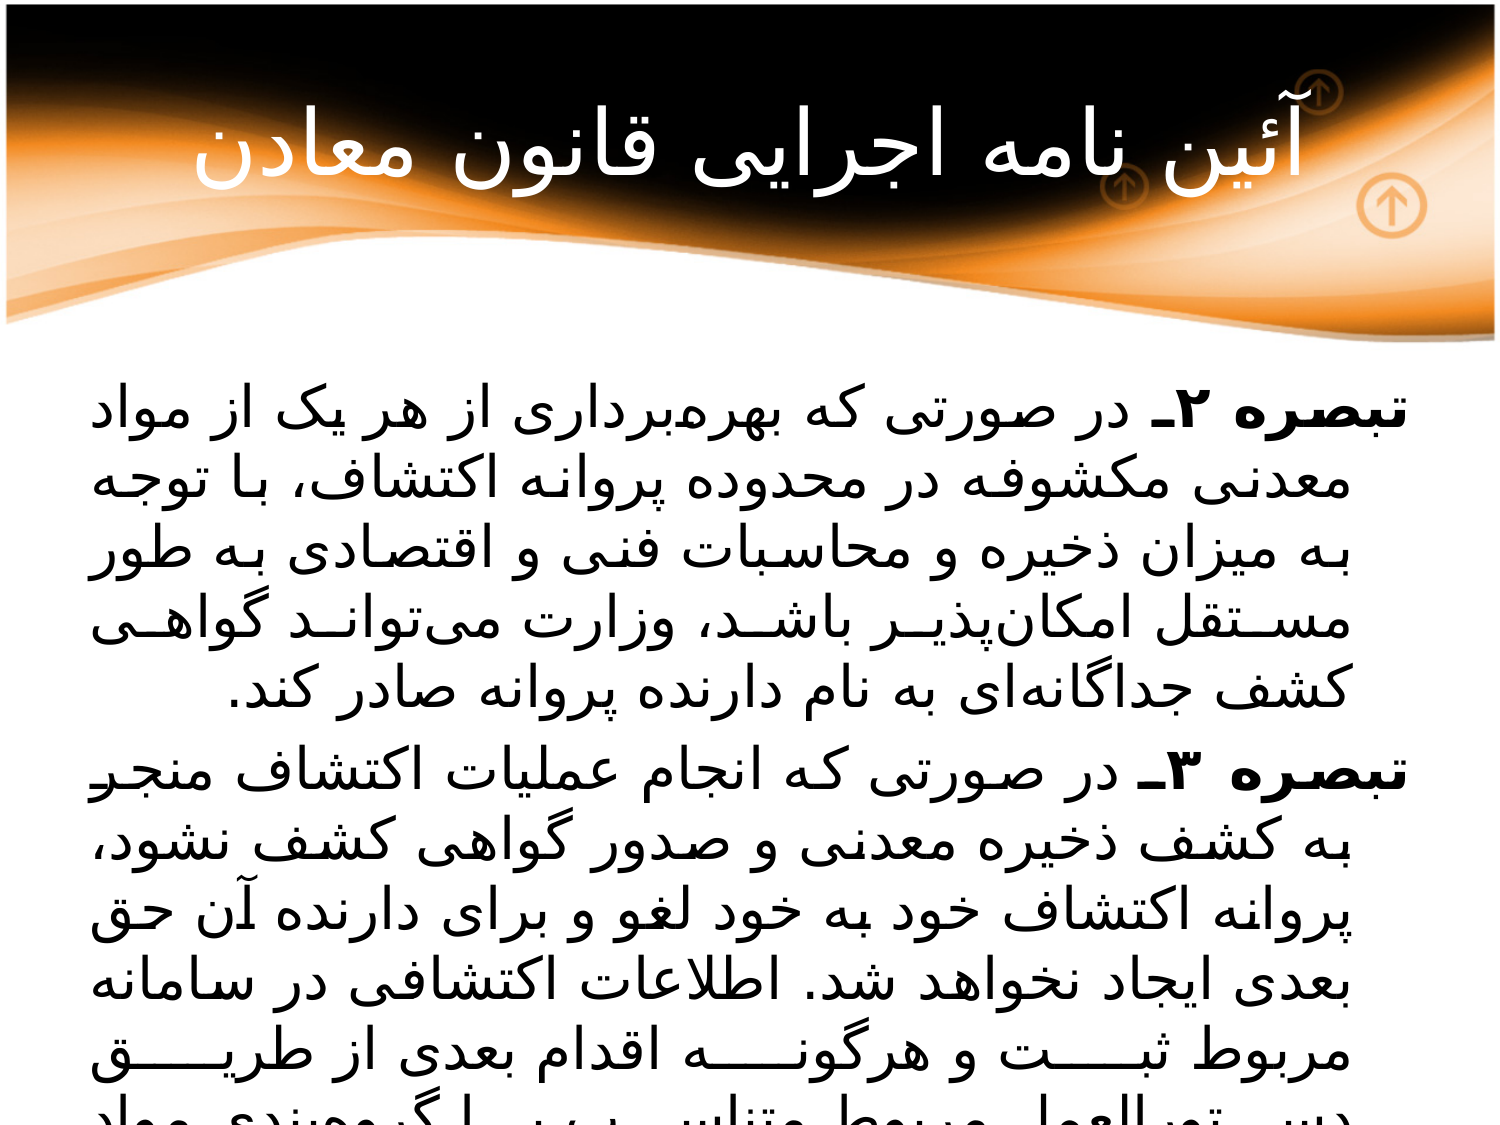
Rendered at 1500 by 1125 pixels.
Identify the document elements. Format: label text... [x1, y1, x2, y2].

title آئین نامه اجرایی قانون معادن [74, 44, 1426, 233]
list تبصره ۲ـ در صورتی که بهره‌برداری از هر یک از مواد معدنی مکشوفه در محدوده پروانه اکتشاف، با توجه به میزان ذخیره و محاسبات فنی و اقتصادی به طور مستقل امکان‌پذیر باشد، وزارت می‌تواند گواهی کشف جداگانه‌ای به نام دارنده پروانه صادر کند. تبصره ۳ـ در صورتی که انجام عملیات اکتشاف منجر به کشف ذخیره معدنی و صدور گواهی کشف نشود، پروانه اکتشاف خود به خود لغو و برای دارنده آن حق بعدی ایجاد نخواهد شد. اطلاعات اکتشافی در سامانه مربوط ثبت و هرگونه اقدام بعدی از طریق دستورالعمل مربوط متناسب با گروه‌بندی مواد معدنی خواهد بود. [74, 361, 1426, 1071]
picture [0, 0, 1500, 1125]
